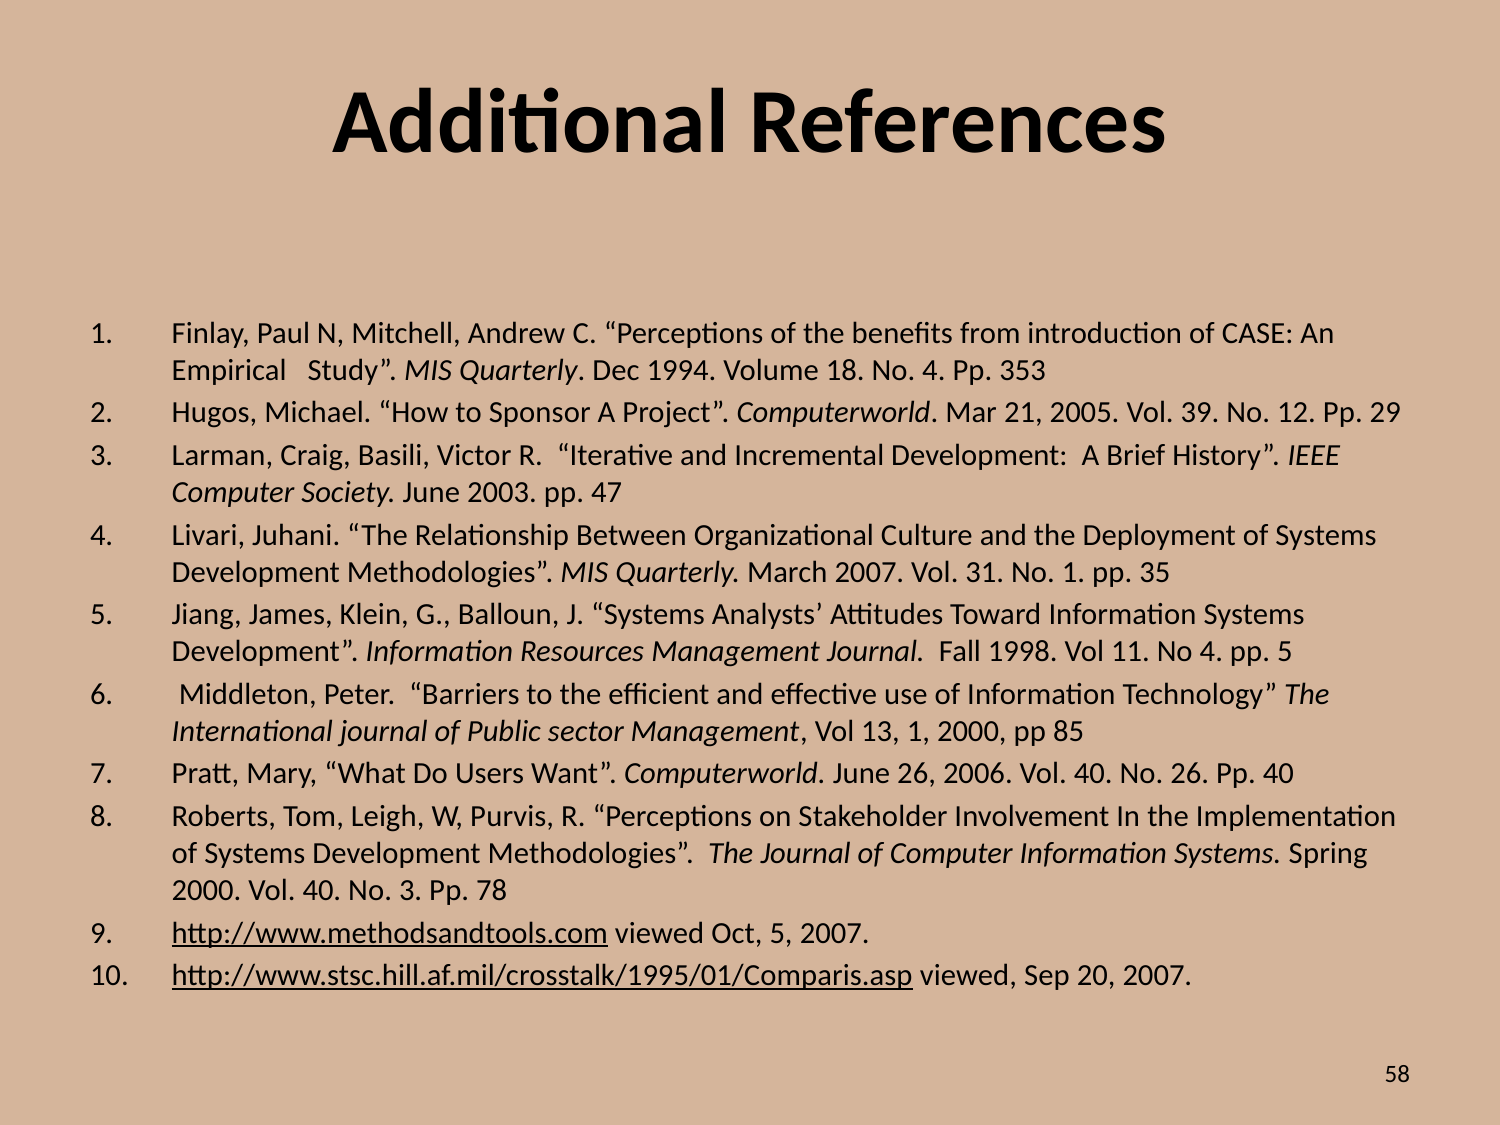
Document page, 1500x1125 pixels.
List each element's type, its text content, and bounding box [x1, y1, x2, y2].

list Finlay, Paul N, Mitchell, Andrew C. “Perceptions of the benefits from introduction of CASE: An Empirical Study”. MIS Quarterly. Dec 1994. Volume 18. No. 4. Pp. 353 Hugos, Michael. “How to Sponsor A Project”. Computerworld. Mar 21, 2005. Vol. 39. No. 12. Pp. 29 Larman, Craig, Basili, Victor R. “Iterative and Incremental Development: A Brief History”. IEEE Computer Society. June 2003. pp. 47 Livari, Juhani. “The Relationship Between Organizational Culture and the Deployment of Systems Development Methodologies”. MIS Quarterly. March 2007. Vol. 31. No. 1. pp. 35 Jiang, James, Klein, G., Balloun, J. “Systems Analysts’ Attitudes Toward Information Systems Development”. Information Resources Management Journal. Fall 1998. Vol 11. No 4. pp. 5 Middleton, Peter. “Barriers to the efficient and effective use of Information Technology” The International journal of Public sector Management, Vol 13, 1, 2000, pp 85 Pratt, Mary, “What Do Users Want”. Computerworld. June 26, 2006. Vol. 40. No. 26. Pp. 40 Roberts, Tom, Leigh, W, Purvis, R. “Perceptions on Stakeholder Involvement In the Implementation of Systems Development Methodologies”. The Journal of Computer Information Systems. Spring 2000. Vol. 40. No. 3. Pp. 78 http://www.methodsandtools.com viewed Oct, 5, 2007. http://www.stsc.hill.af.mil/crosstalk/1995/01/Comparis.asp viewed, Sep 20, 2007. [75, 262, 1425, 1005]
slide_number 58 [1074, 1042, 1425, 1103]
title Additional References [75, 45, 1425, 233]
